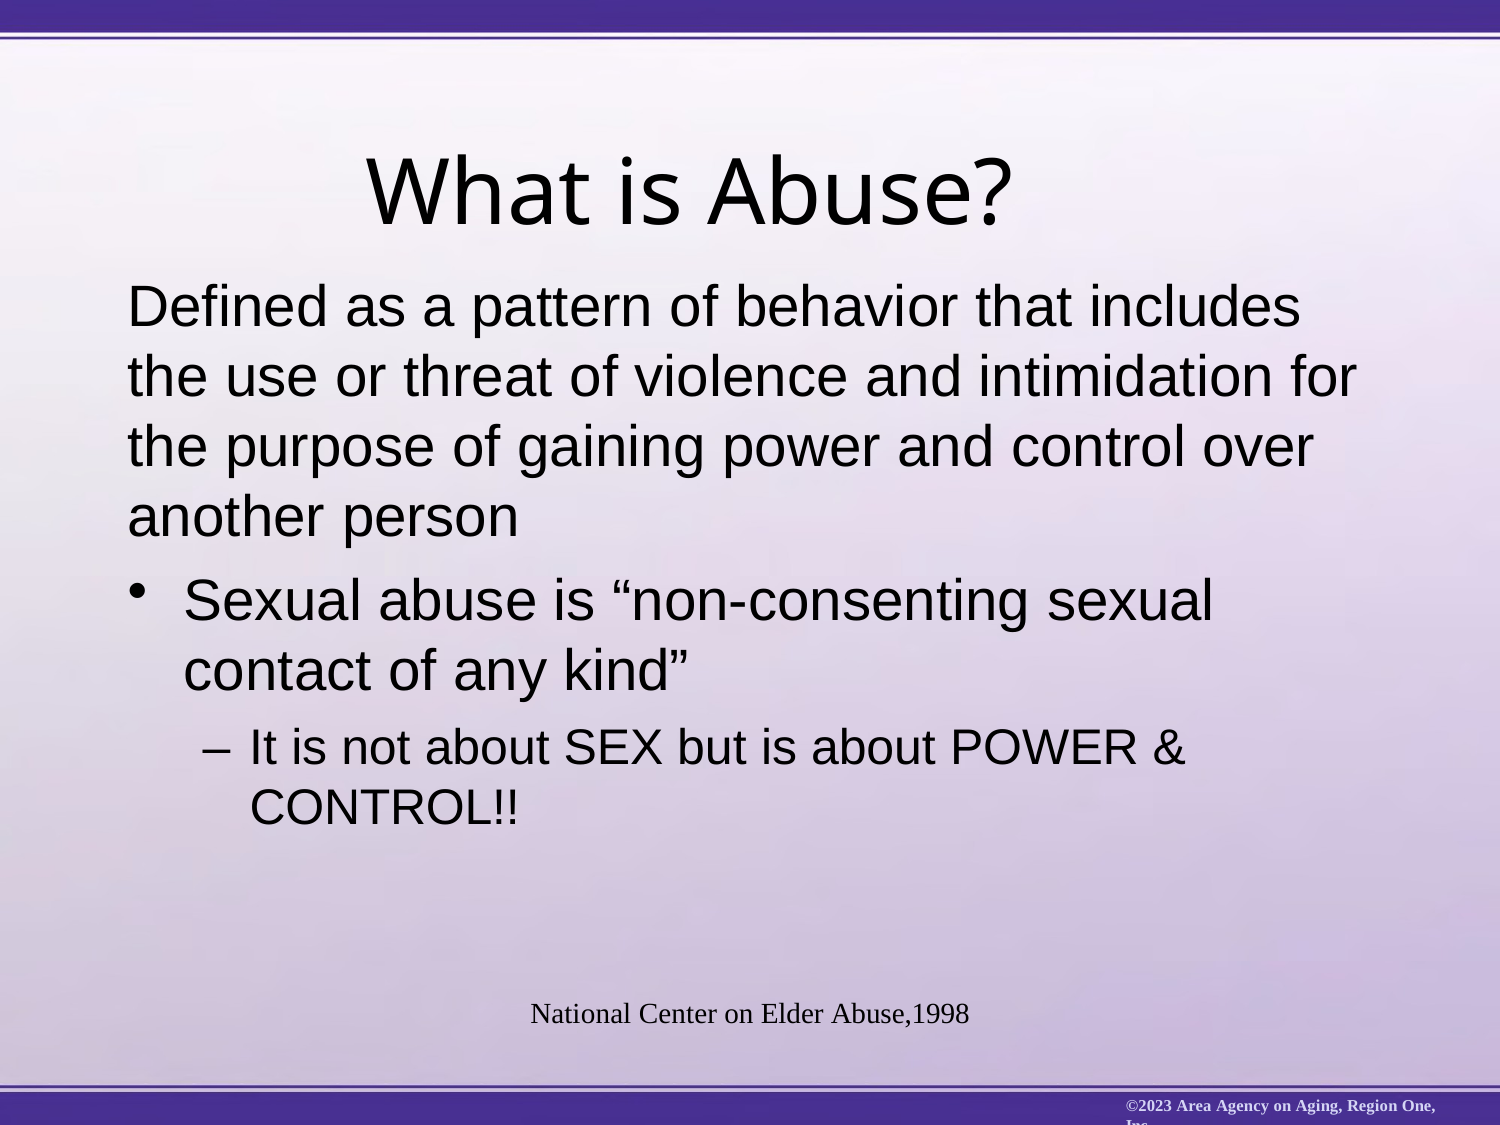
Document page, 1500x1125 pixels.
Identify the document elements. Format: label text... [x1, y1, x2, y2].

text_box ©2023 Area Agency on Aging, Region One, Inc [1123, 1092, 1462, 1125]
picture [0, 0, 1500, 1125]
text_box Defined as a pattern of behavior that includes the use or threat of violence and intimidation for the purpose of gaining power and control over another person Sexual abuse is “non-consenting sexual contact of any kind” – It is not about SEX but is about POWER & CONTROL!! [125, 266, 1361, 835]
title What is Abuse? [363, 130, 1137, 266]
text_box National Center on Elder Abuse,1998 [528, 992, 972, 1030]
